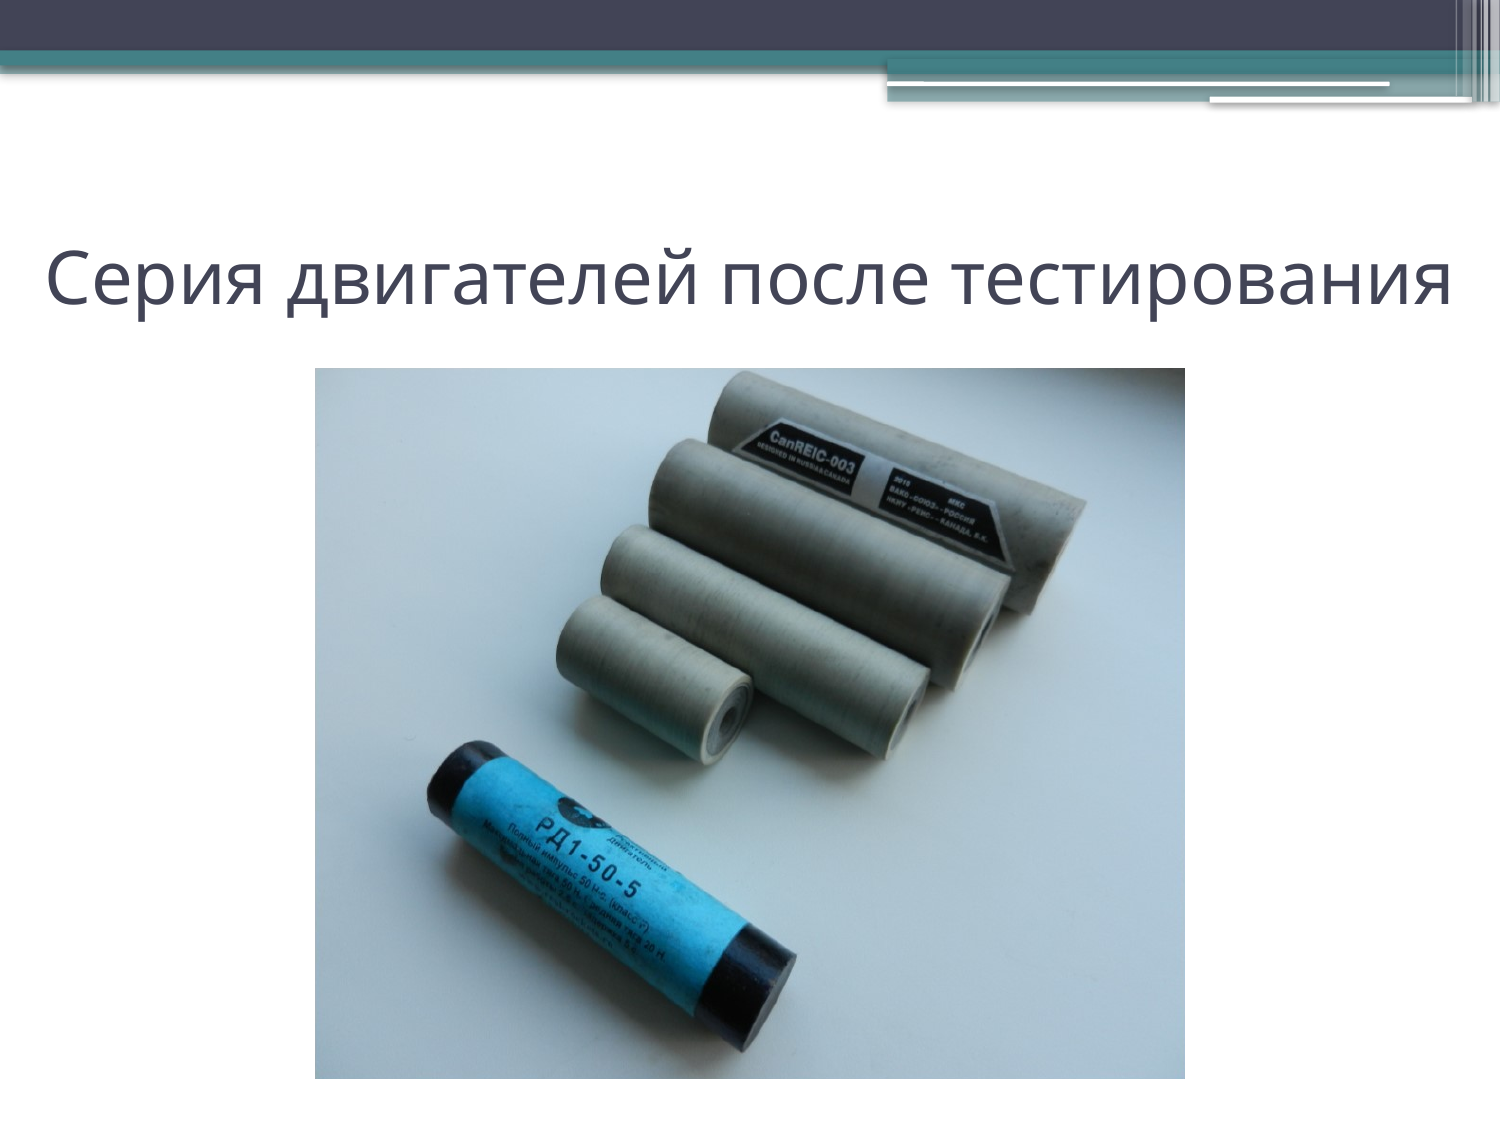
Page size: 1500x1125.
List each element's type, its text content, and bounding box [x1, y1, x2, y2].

title Серия двигателей после тестирования [0, 187, 1500, 363]
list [315, 368, 1185, 1079]
